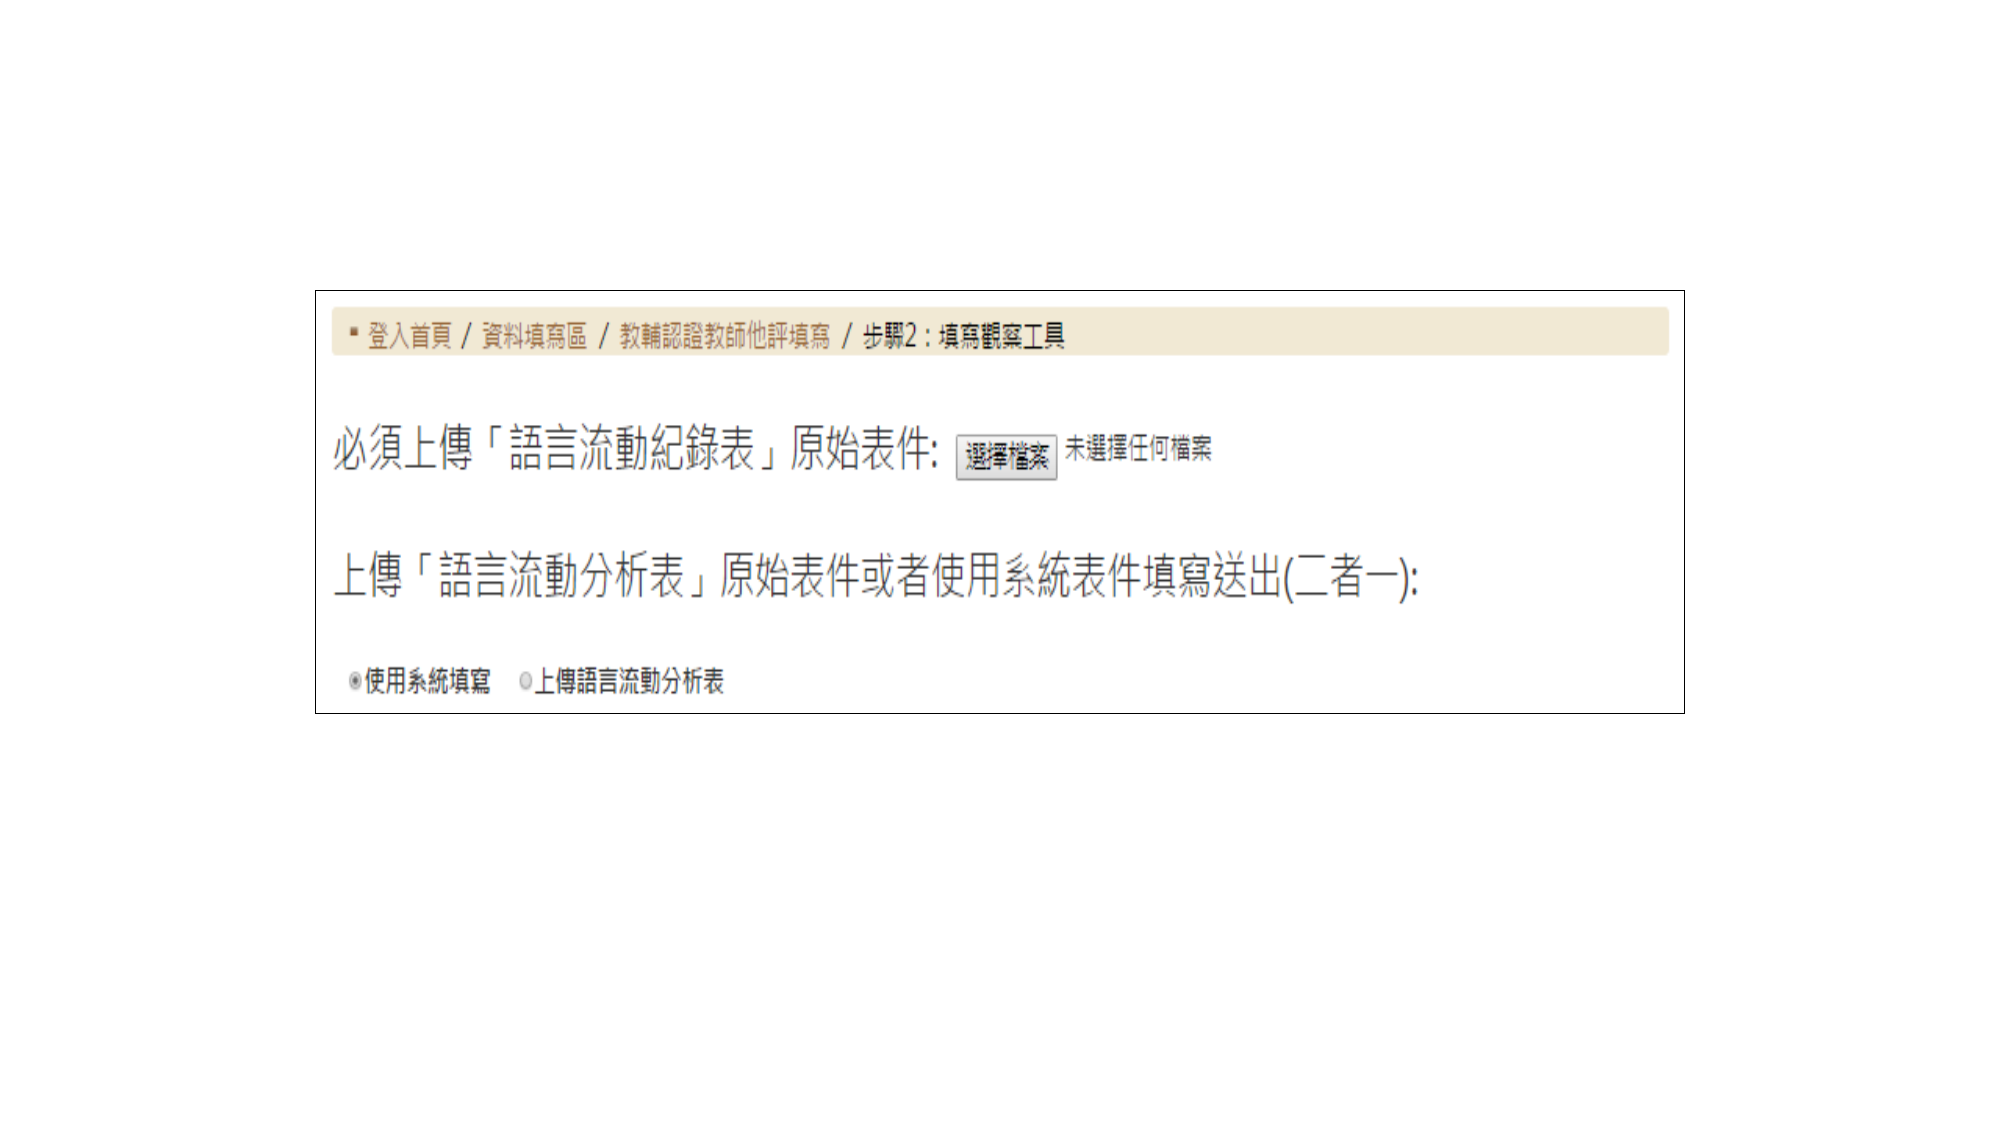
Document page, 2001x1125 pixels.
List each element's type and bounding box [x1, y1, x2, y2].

picture [315, 290, 1685, 714]
